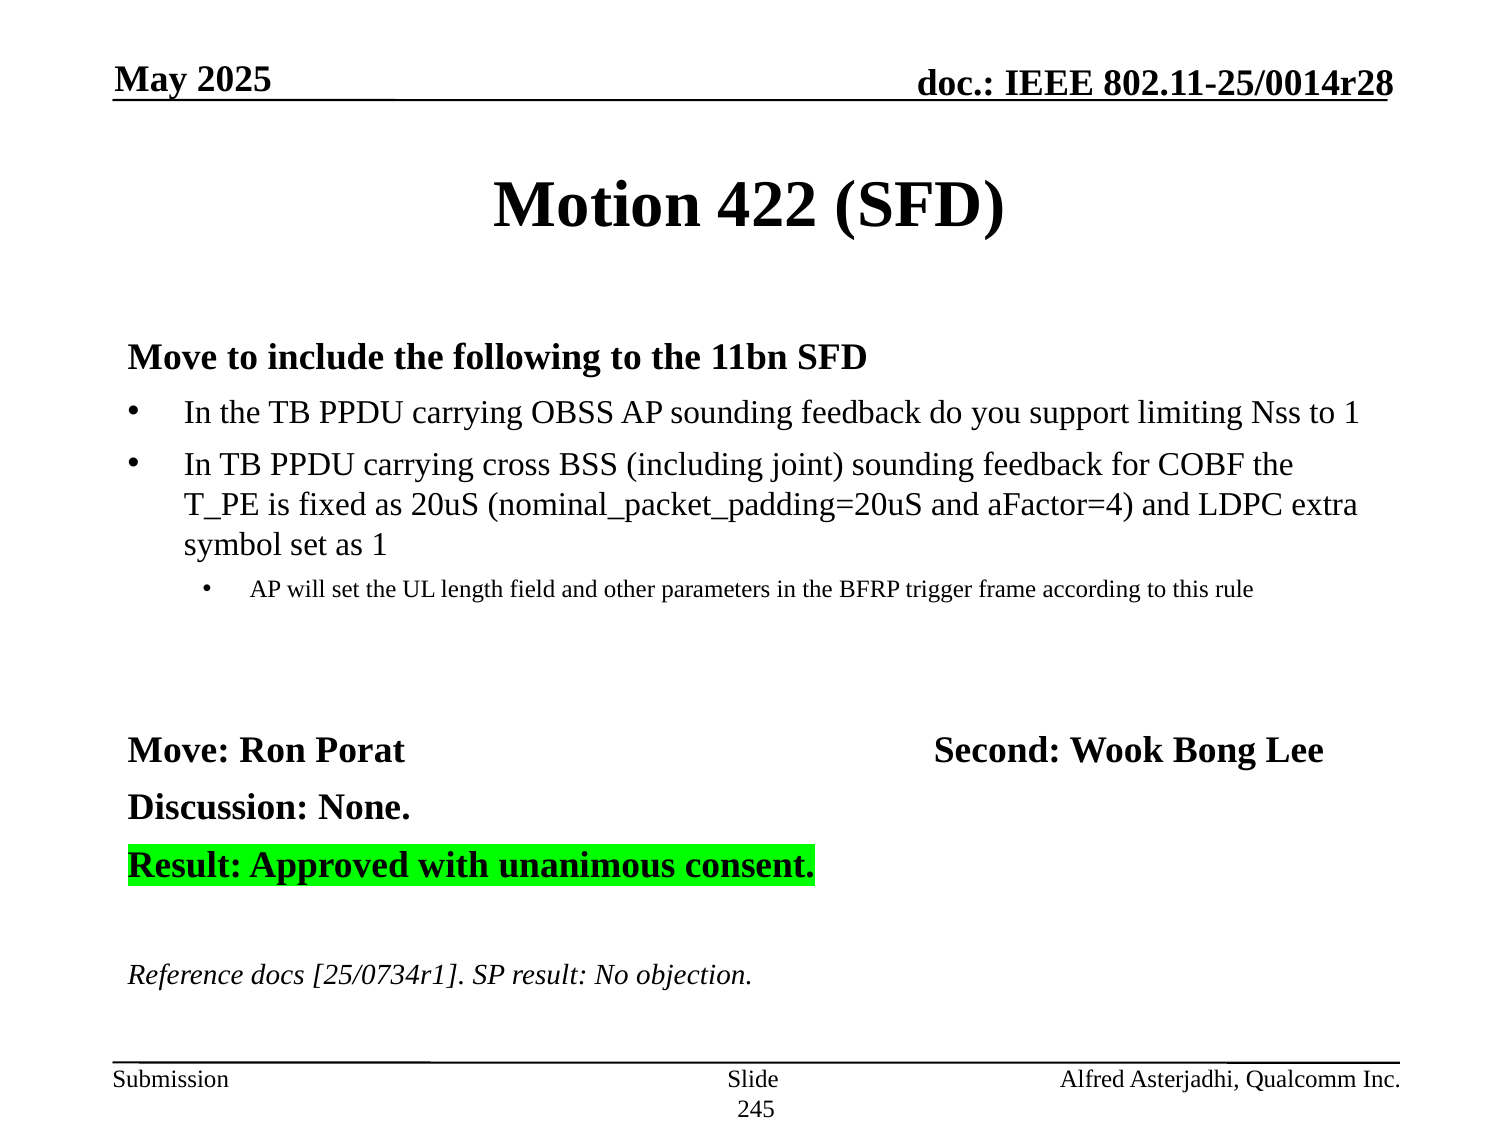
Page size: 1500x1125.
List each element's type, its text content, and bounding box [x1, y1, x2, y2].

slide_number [114, 54, 423, 100]
title Motion 422 (SFD) [112, 112, 1388, 288]
list Move to include the following to the 11bn SFD In the TB PPDU carrying OBSS AP sounding feedback do you support limiting Nss to 1 In TB PPDU carrying cross BSS (including joint) sounding feedback for COBF the T_PE is fixed as 20uS (nominal_packet_padding=20uS and aFactor=4) and LDPC extra symbol set as 1 AP will set the UL length field and other parameters in the BFRP trigger frame according to this rule Move: Ron Porat Second: Wook Bong Lee Discussion: None. Result: Approved with unanimous consent. Reference docs [25/0734r1]. SP result: No objection. [112, 324, 1388, 1000]
slide_number Slide 245 [712, 1061, 800, 1123]
footer Alfred Asterjadhi, Qualcomm Inc. [878, 1061, 1402, 1093]
